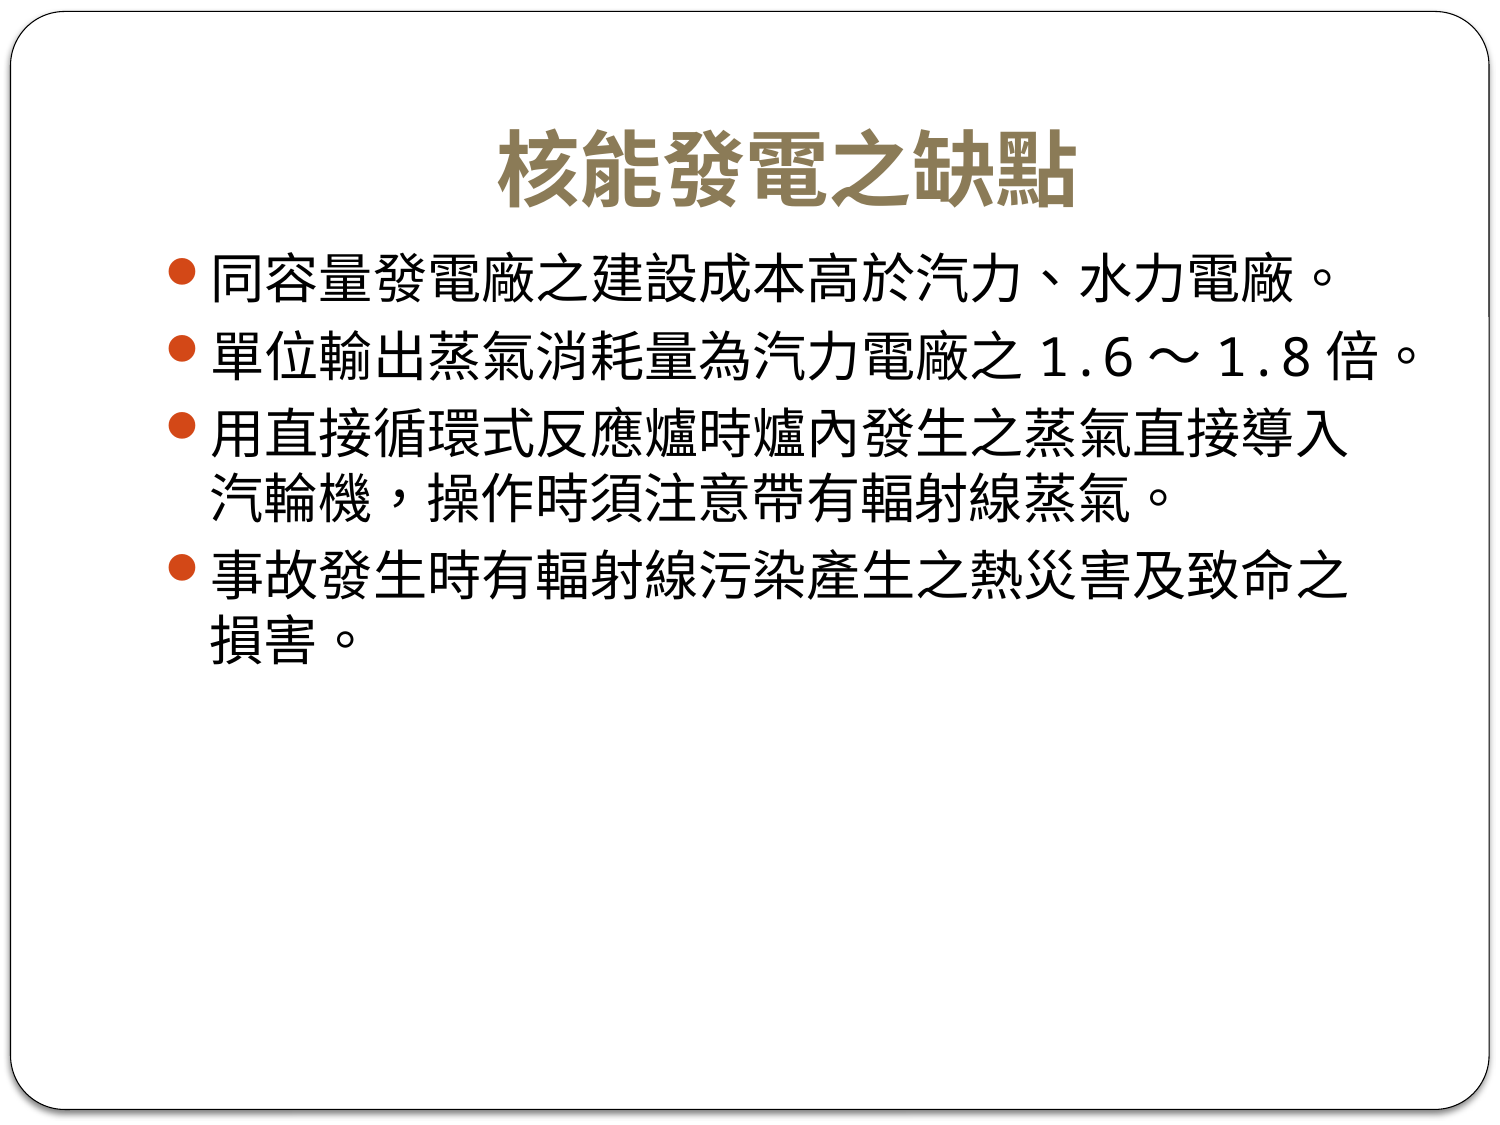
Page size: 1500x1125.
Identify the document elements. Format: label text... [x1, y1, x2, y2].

title 核能發電之缺點 [150, 45, 1425, 233]
list 同容量發電廠之建設成本高於汽力、水力電廠。 單位輸出蒸氣消耗量為汽力電廠之1.6～1.8倍。 用直接循環式反應爐時爐內發生之蒸氣直接導入 汽輪機，操作時須注意帶有輻射線蒸氣。 事故發生時有輻射線污染產生之熱災害及致命之 損害。 [150, 237, 1425, 988]
